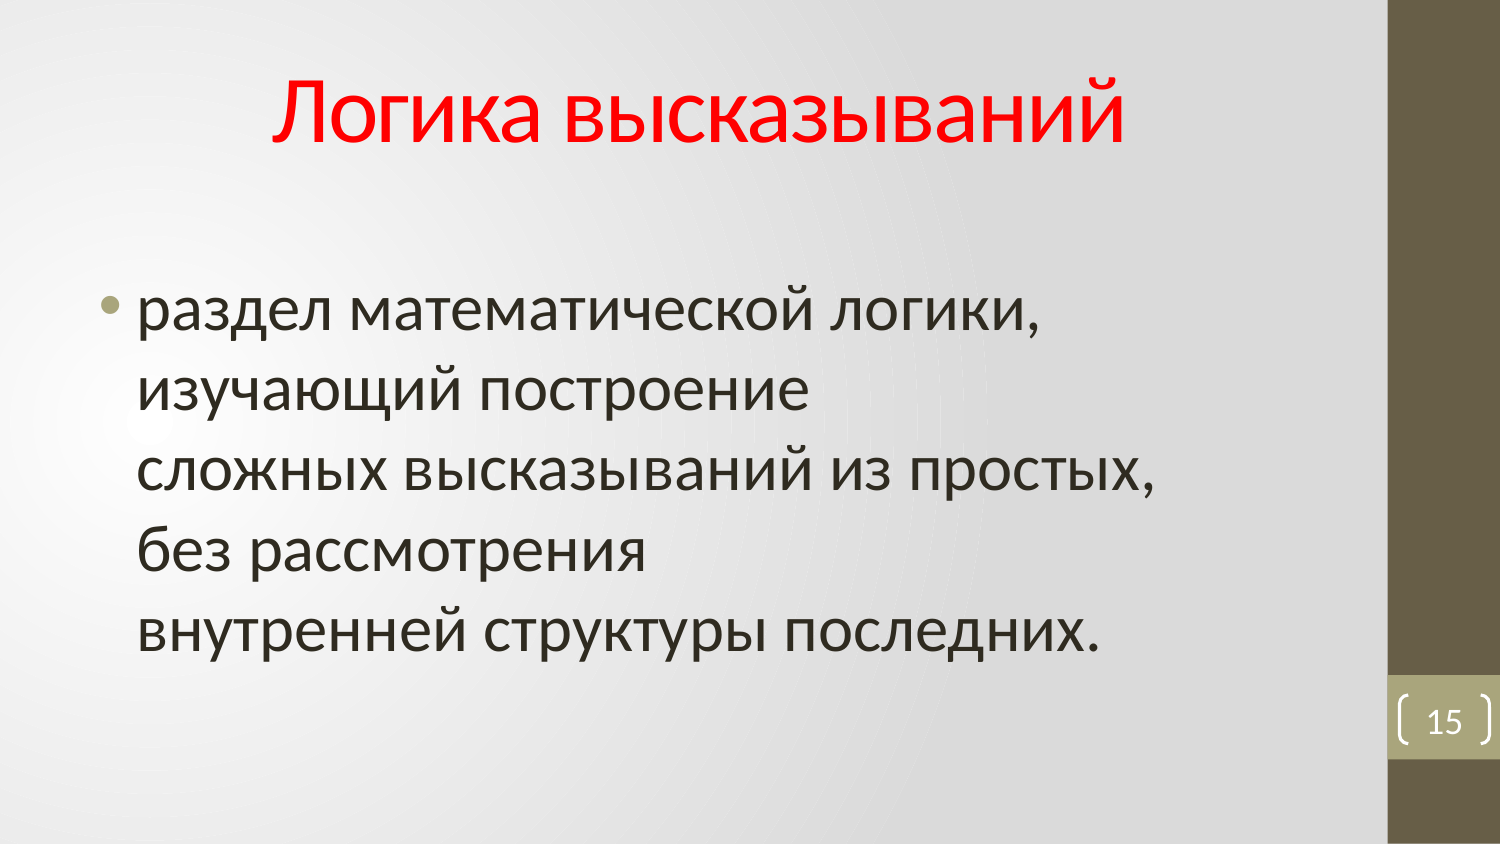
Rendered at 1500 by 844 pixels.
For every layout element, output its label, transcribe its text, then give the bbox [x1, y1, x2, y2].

list раздел математической логики, изучающий построение сложных высказываний из простых, без рассмотрения внутренней структуры последних. [64, 256, 1325, 788]
title Логика высказываний [75, 33, 1325, 175]
slide_number 15 [1397, 693, 1492, 746]
